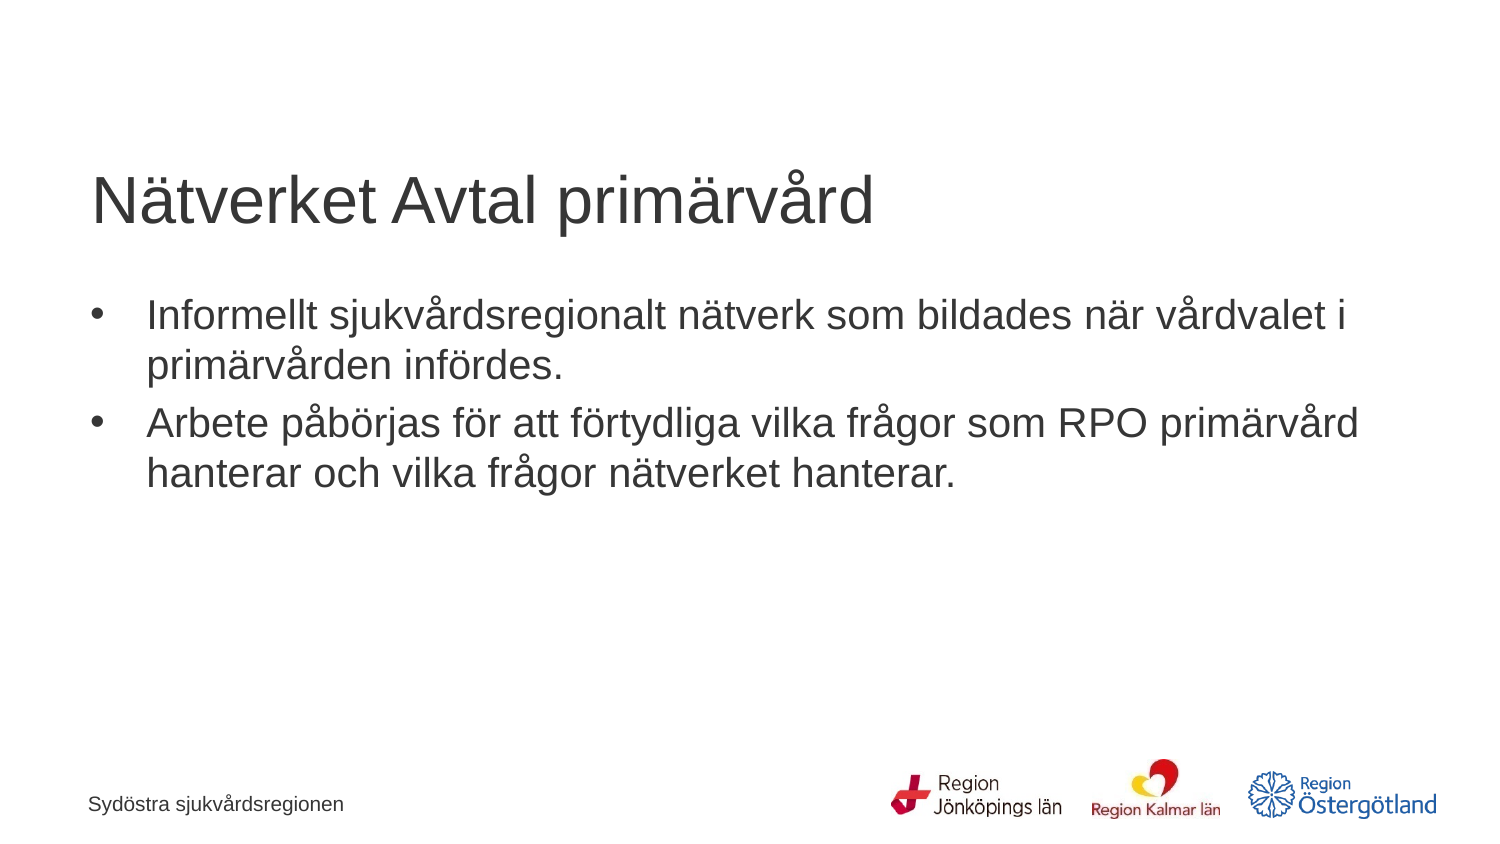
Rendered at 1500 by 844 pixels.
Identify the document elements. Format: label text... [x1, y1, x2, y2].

title Nätverket Avtal primärvård [76, 126, 1427, 268]
picture [891, 771, 1062, 819]
picture [1248, 771, 1436, 819]
picture [1092, 759, 1220, 819]
list Informellt sjukvårdsregionalt nätverk som bildades när vårdvalet i primärvården infördes. Arbete påbörjas för att förtydliga vilka frågor som RPO primärvård hanterar och vilka frågor nätverket hanterar. [75, 280, 1425, 741]
